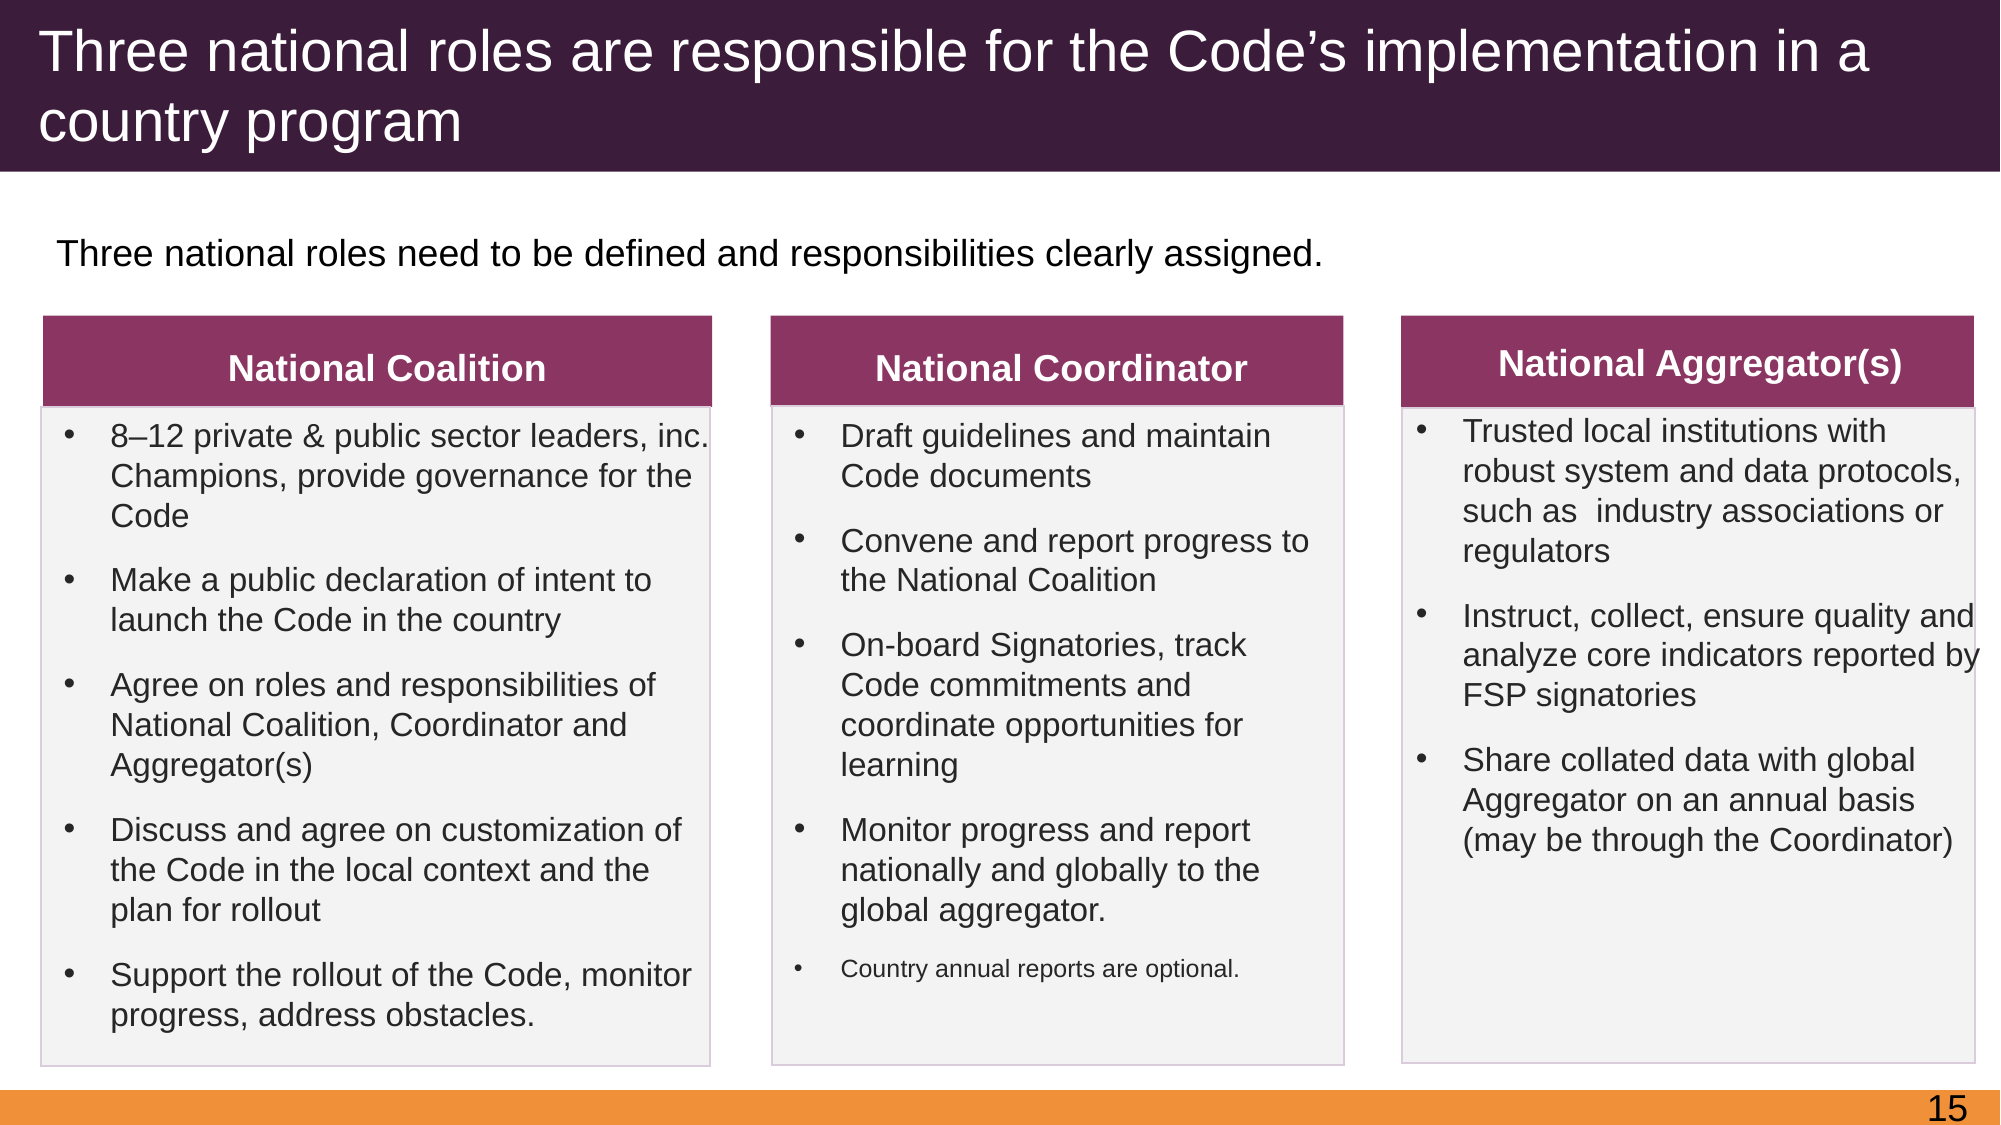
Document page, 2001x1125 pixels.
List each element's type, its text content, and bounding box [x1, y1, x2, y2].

text_box [42, 314, 713, 406]
text_box Three national roles are responsible for the Code’s implementation in a country program [23, 5, 2000, 161]
text_box [1401, 996, 1976, 1064]
text_box [1400, 314, 1975, 408]
text_box [771, 405, 1345, 1066]
text_box Three national roles need to be defined and responsibilities clearly assigned. [41, 221, 1932, 282]
slide_number 15 [1912, 1076, 2000, 1125]
text_box National Coalition 8–12 private & public sector leaders, inc. Champions, provide governance for the Code Make a public declaration of intent to launch the Code in the country Agree on roles and responsibilities of National Coalition, Coordinator and Aggregator(s) Discuss and agree on customization of the Code in the local context and the plan for rollout Support the rollout of the Code, monitor progress, address obstacles. [48, 336, 737, 1105]
text_box [40, 406, 48, 1067]
text_box National Aggregator(s) Trusted local institutions with robust system and data protocols, such as industry associations or regulators Instruct, collect, ensure quality and analyze core indicators reported by FSP signatories Share collated data with global Aggregator on an annual basis (may be through the Coordinator) [1401, 331, 2000, 996]
text_box National Coordinator Draft guidelines and maintain Code documents Convene and report progress to the National Coalition On-board Signatories, track Code commitments and coordinate opportunities for learning Monitor progress and report nationally and globally to the global aggregator. Country annual reports are optional. [778, 336, 1345, 991]
text_box [770, 314, 1344, 408]
